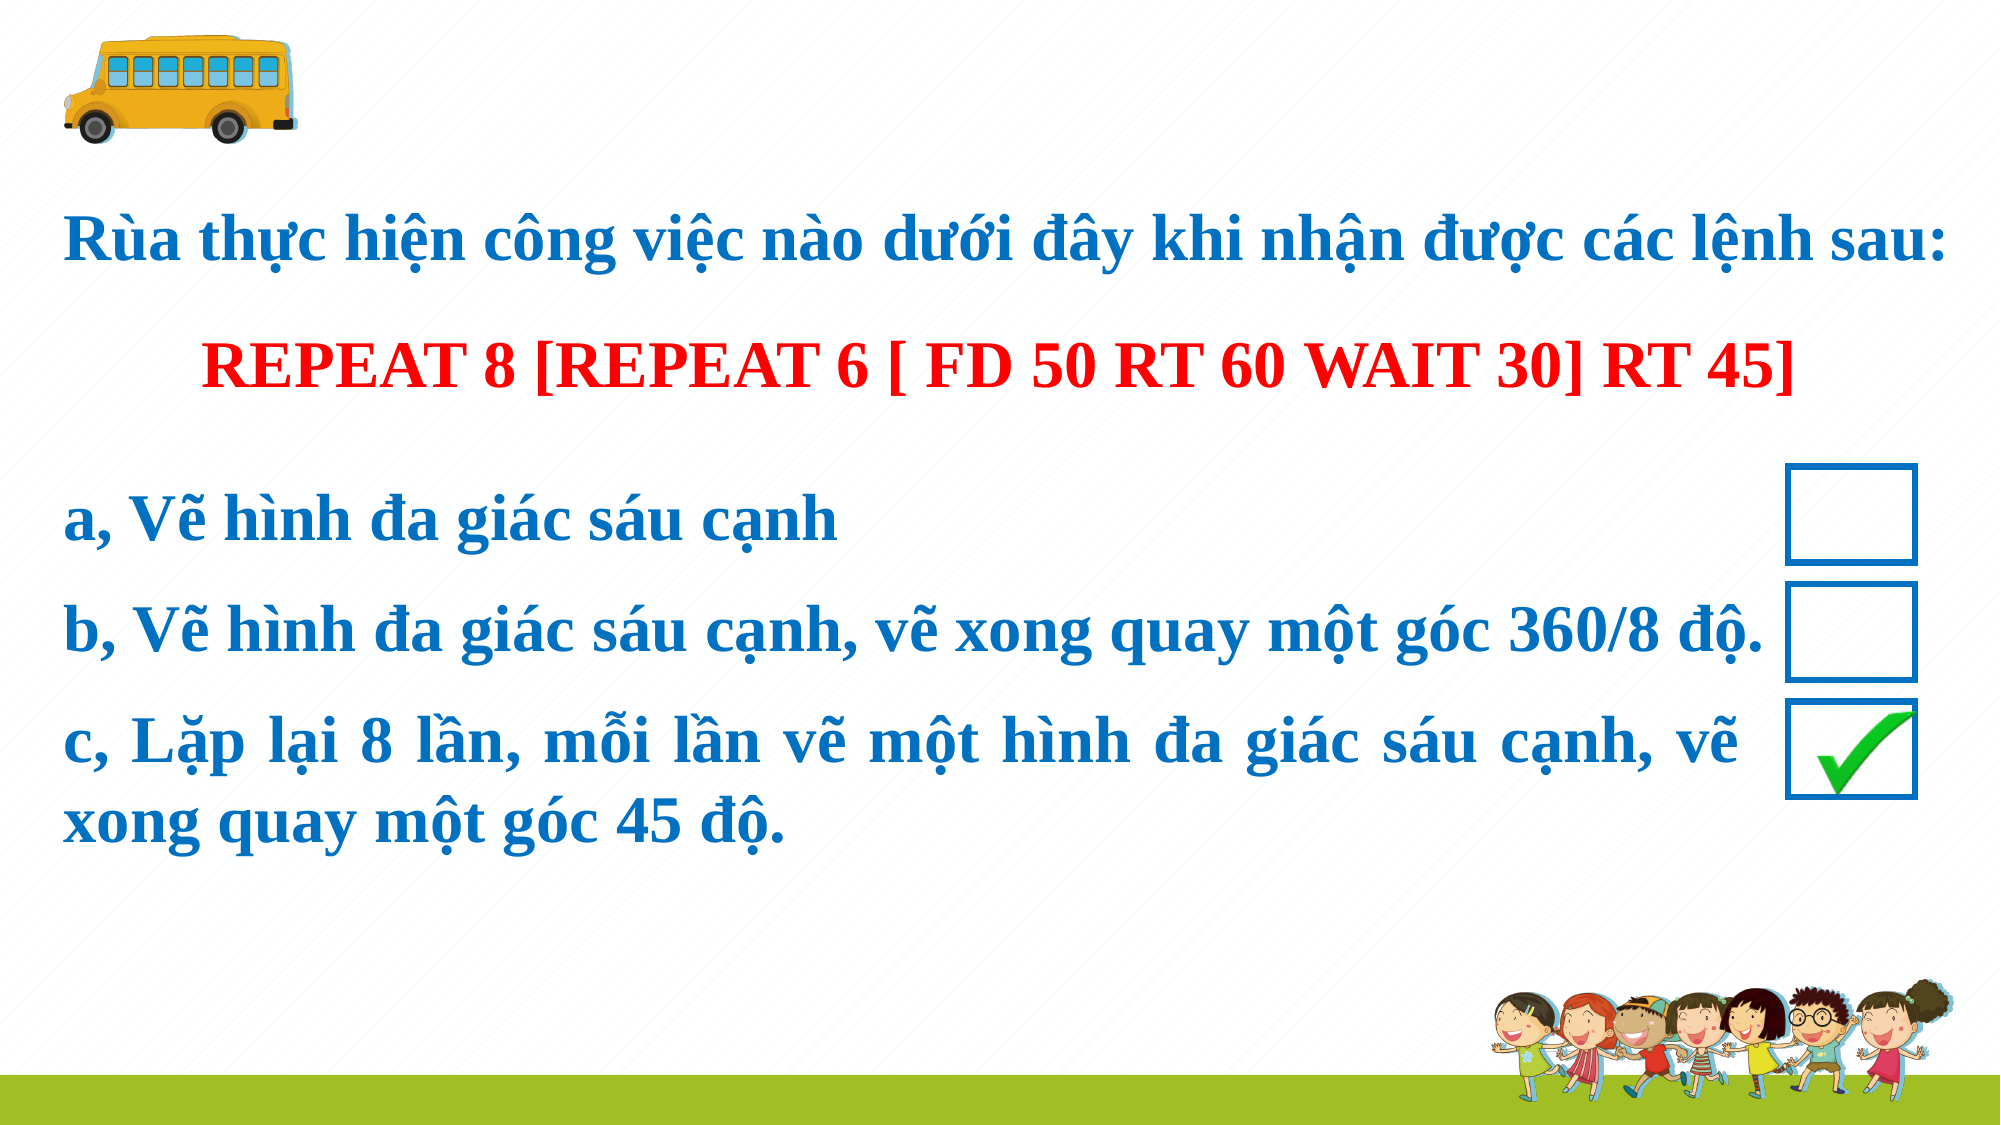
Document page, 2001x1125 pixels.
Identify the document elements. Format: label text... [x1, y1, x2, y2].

picture [1805, 694, 1917, 820]
text_box [1787, 583, 1916, 681]
text_box Rùa thực hiện công việc nào dưới đây khi nhận được các lệnh sau: [48, 186, 1983, 282]
text_box [1787, 700, 1805, 798]
text_box b, Vẽ hình đa giác sáu cạnh, vẽ xong quay một góc 360/8 độ. [48, 577, 1806, 672]
picture [1491, 979, 1954, 1102]
text_box c, Lặp lại 8 lần, mỗi lần vẽ một hình đa giác sáu cạnh, vẽ xong quay một góc 45 độ. [48, 688, 1758, 863]
text_box a, Vẽ hình đa giác sáu cạnh [48, 466, 1411, 562]
text_box [1787, 466, 1916, 563]
text_box REPEAT 8 [REPEAT 6 [ FD 50 RT 60 WAIT 30] RT 45] [187, 313, 1915, 409]
picture [64, 35, 298, 144]
